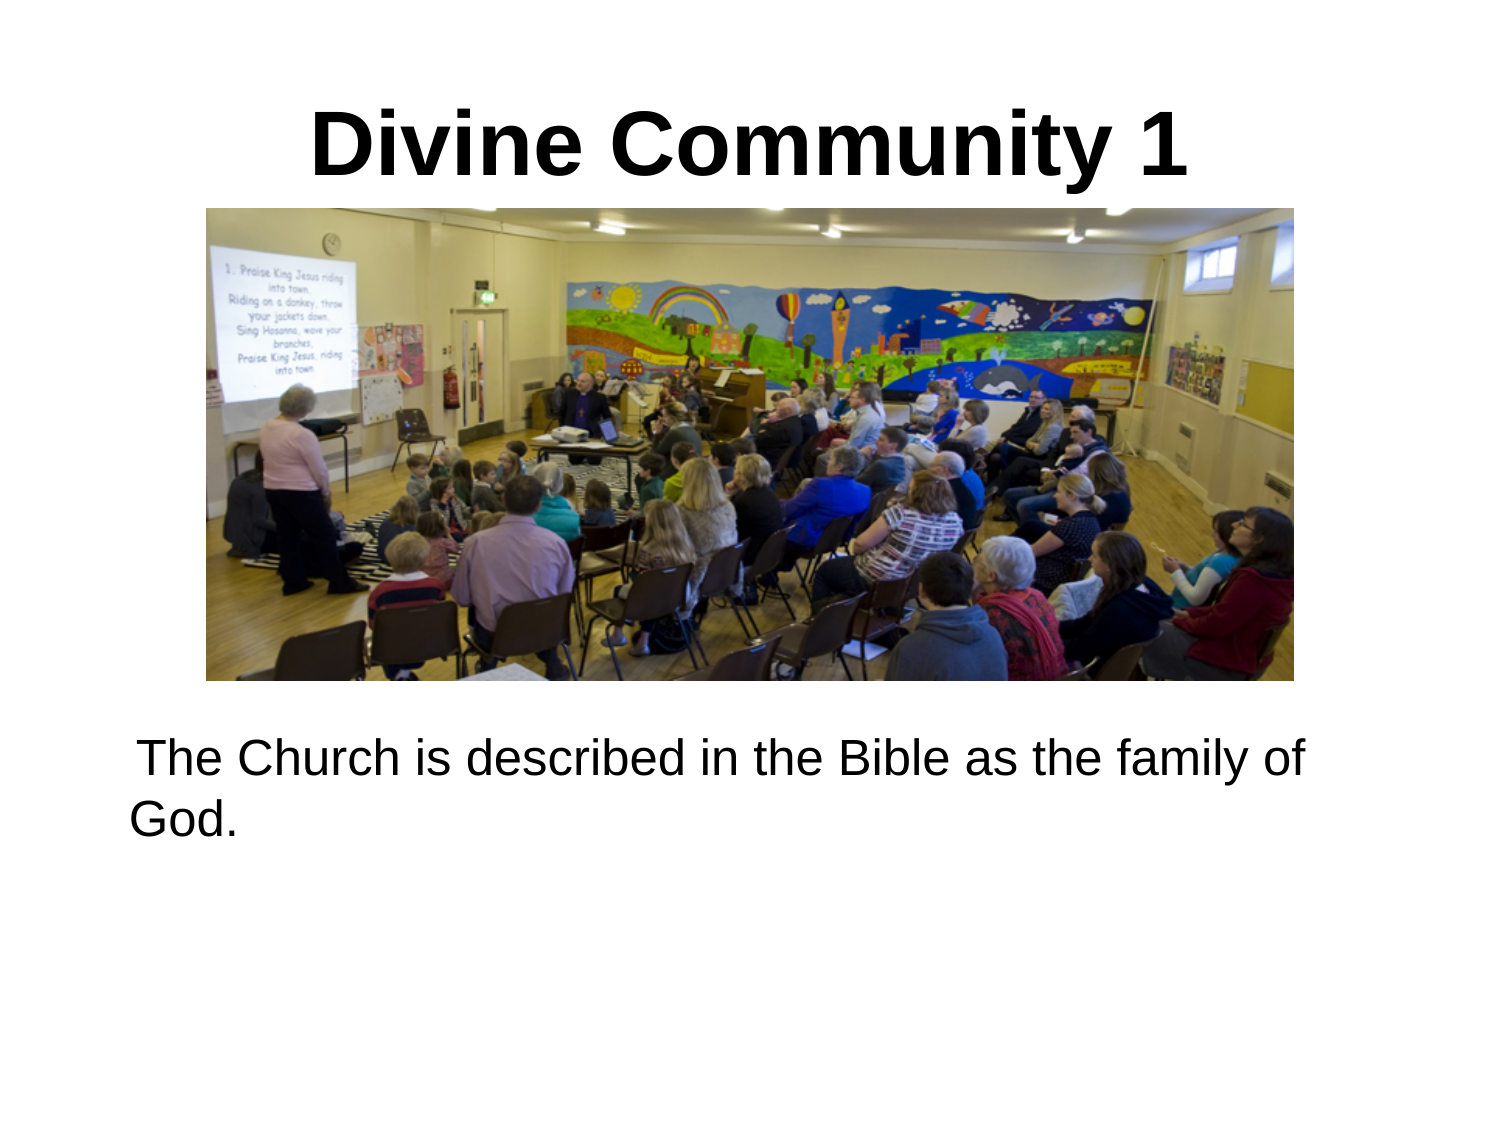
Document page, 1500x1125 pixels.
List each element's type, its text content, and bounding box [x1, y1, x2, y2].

list The Church is described in the Bible as the family of God. [64, 219, 1415, 935]
title Divine Community 1 [75, 45, 1425, 233]
picture [206, 207, 1294, 681]
